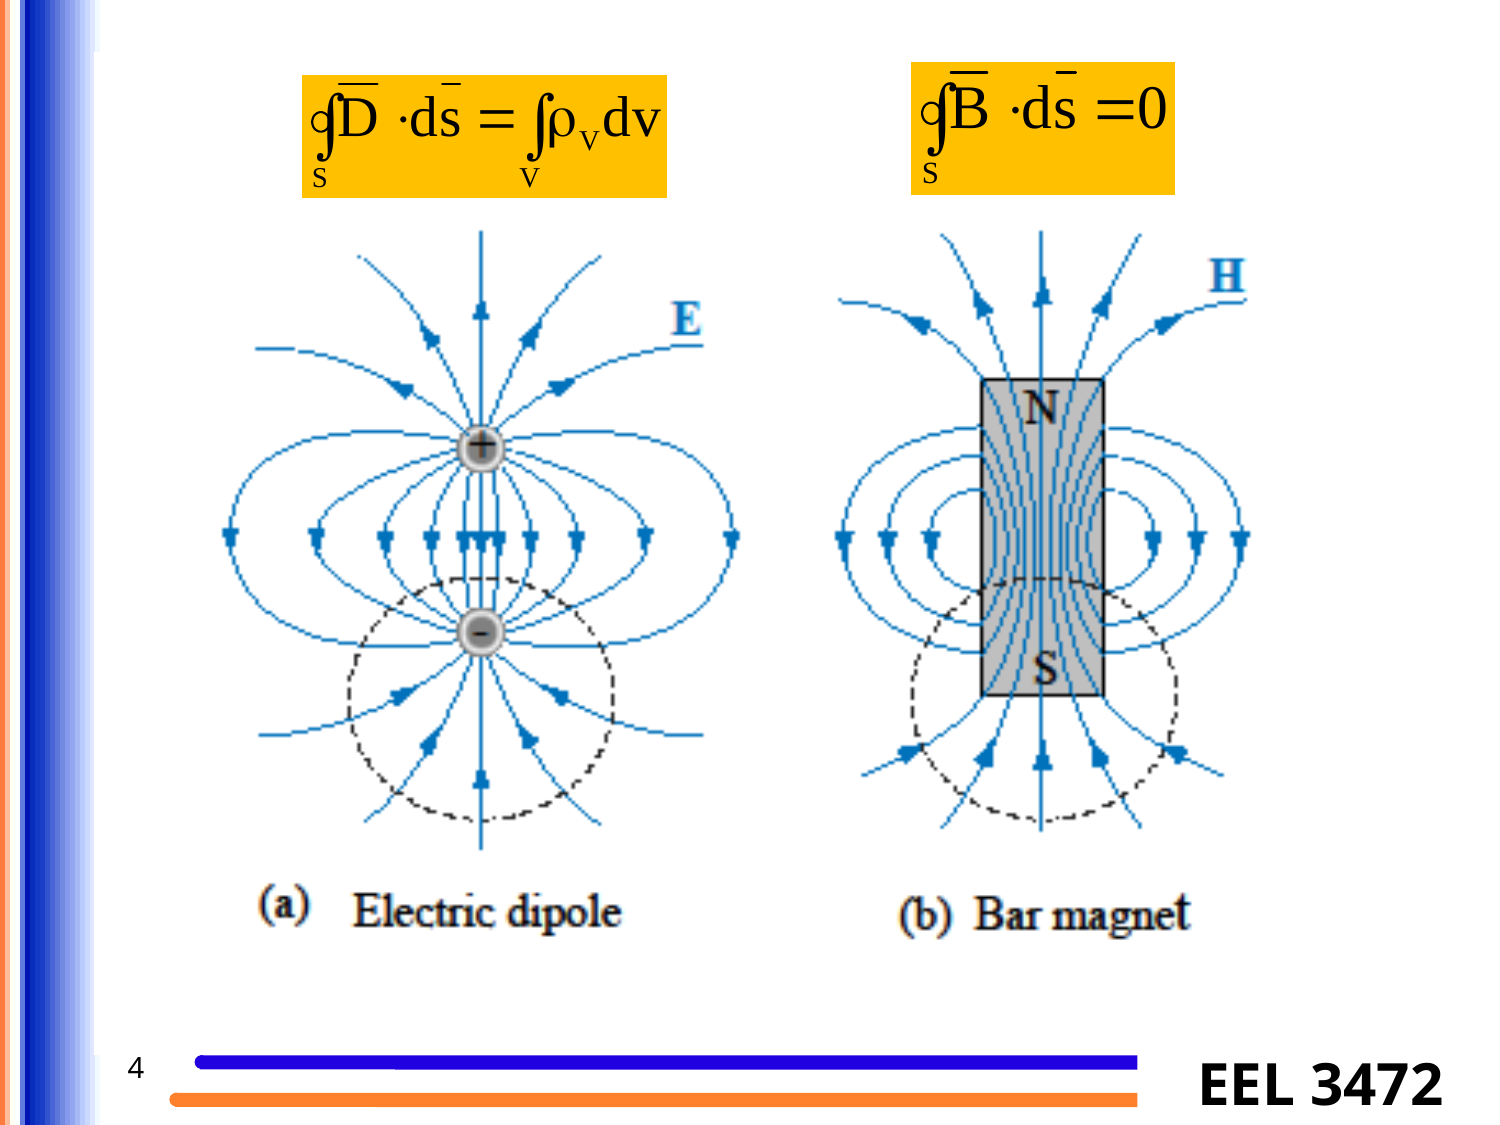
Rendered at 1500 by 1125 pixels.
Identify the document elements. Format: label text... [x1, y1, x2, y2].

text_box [93, 52, 1463, 1055]
picture [0, 0, 125, 1125]
slide_number 4 [93, 1061, 160, 1105]
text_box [910, 62, 1176, 196]
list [301, 74, 668, 198]
